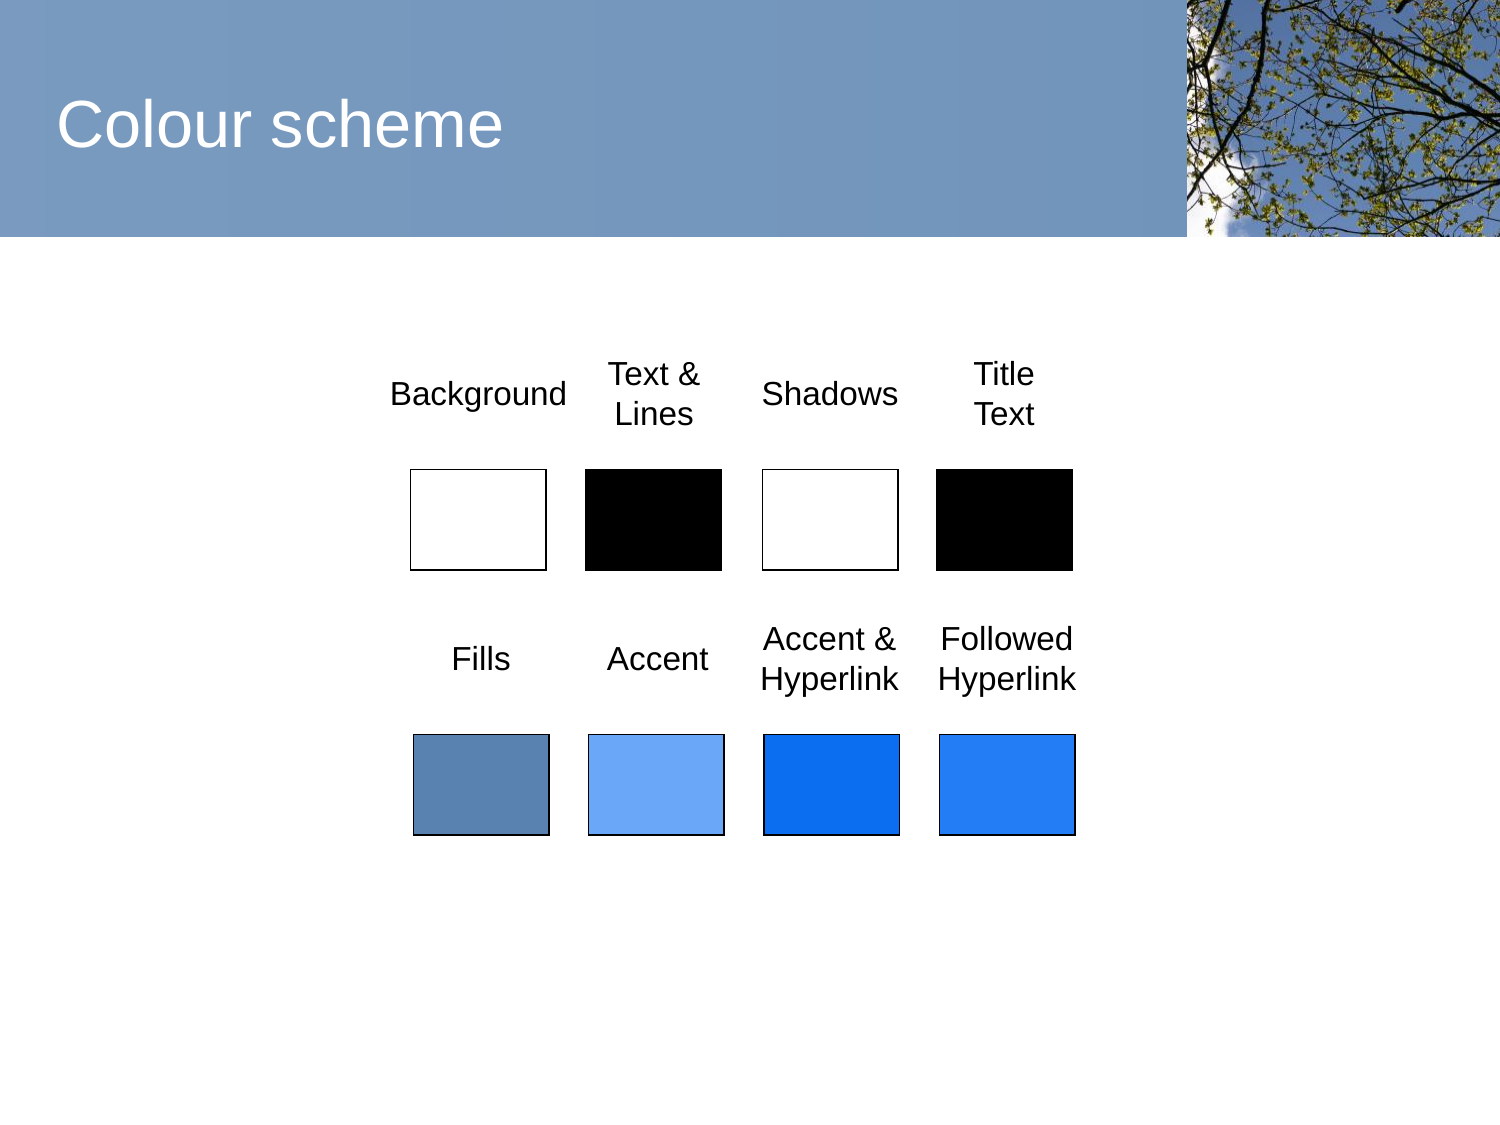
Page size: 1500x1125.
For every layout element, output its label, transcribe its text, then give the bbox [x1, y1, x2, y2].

text_box [763, 734, 900, 835]
text_box [588, 734, 725, 835]
text_box Accent & Hyperlink [745, 609, 914, 705]
text_box [762, 469, 899, 570]
text_box Title Text [958, 344, 1050, 440]
text_box Text & Lines [592, 344, 716, 440]
text_box Shadows [746, 364, 914, 420]
title Colour scheme [41, 45, 1164, 197]
text_box Accent [592, 629, 724, 685]
picture [1187, 0, 1500, 237]
text_box [585, 469, 722, 570]
text_box [936, 469, 1073, 570]
text_box [939, 734, 1075, 835]
text_box Background [374, 364, 583, 420]
text_box [410, 469, 547, 570]
text_box Followed Hyperlink [922, 609, 1092, 704]
text_box [413, 734, 549, 835]
text_box Fills [436, 629, 526, 685]
